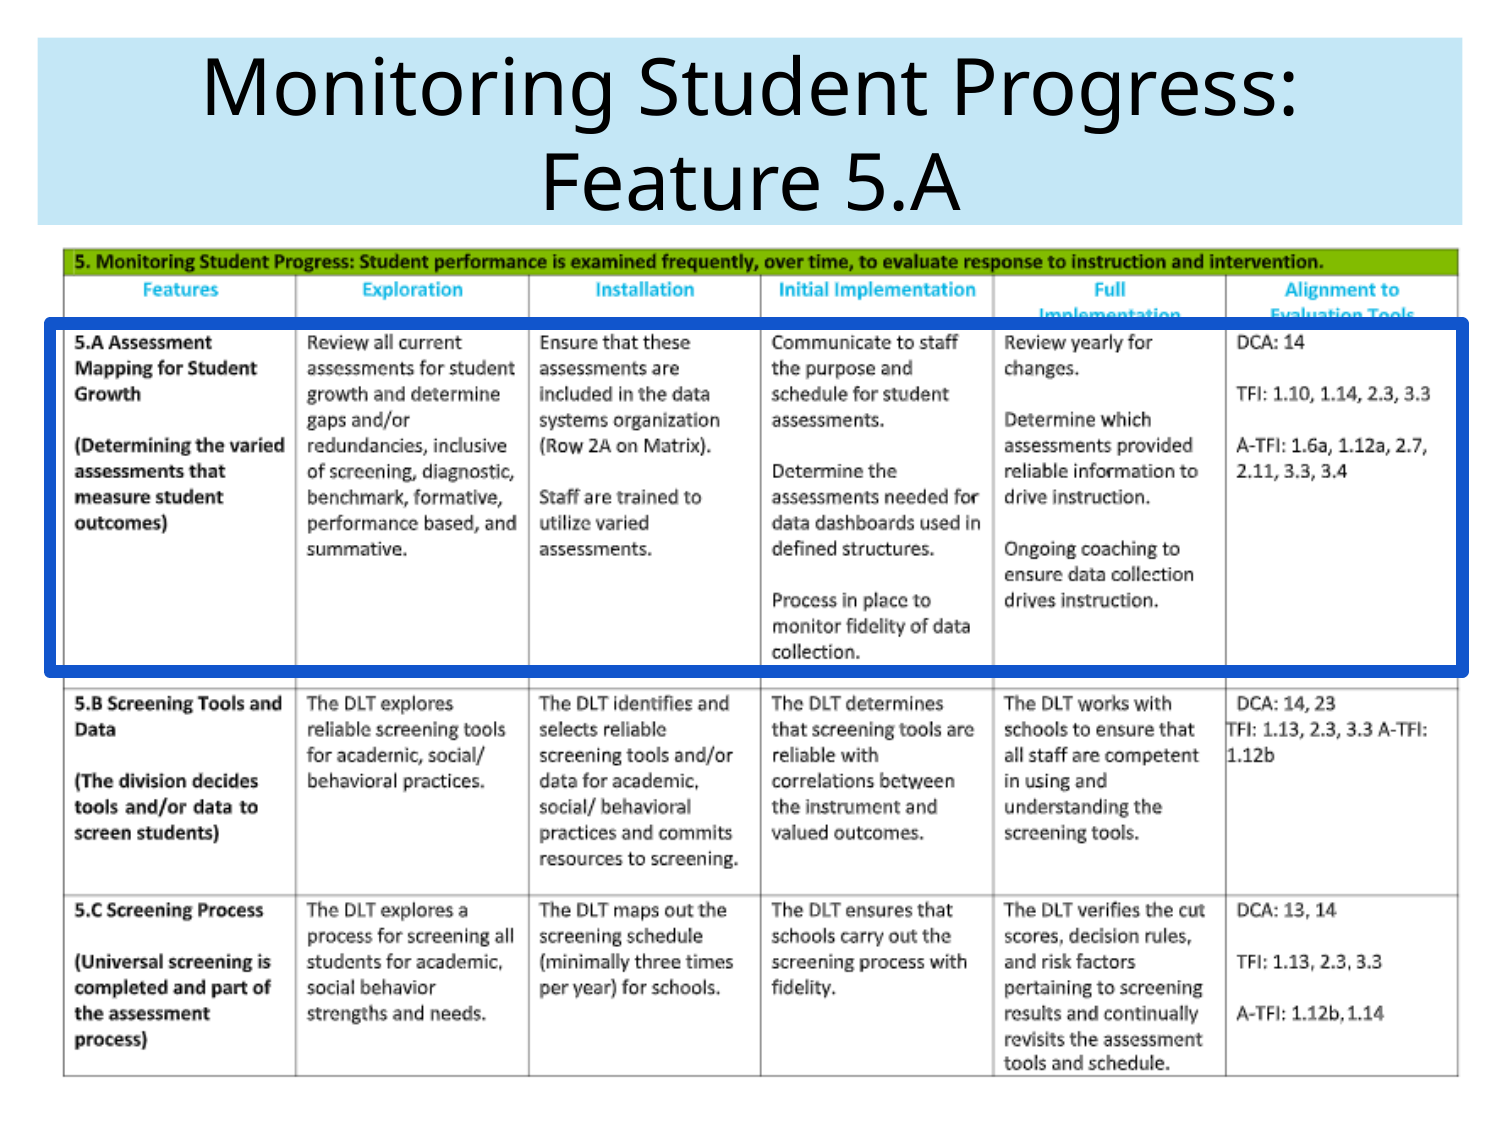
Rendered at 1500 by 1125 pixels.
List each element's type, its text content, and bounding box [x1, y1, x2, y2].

picture [43, 236, 1469, 1089]
title Monitoring Student Progress: Feature 5.A [37, 37, 1463, 225]
